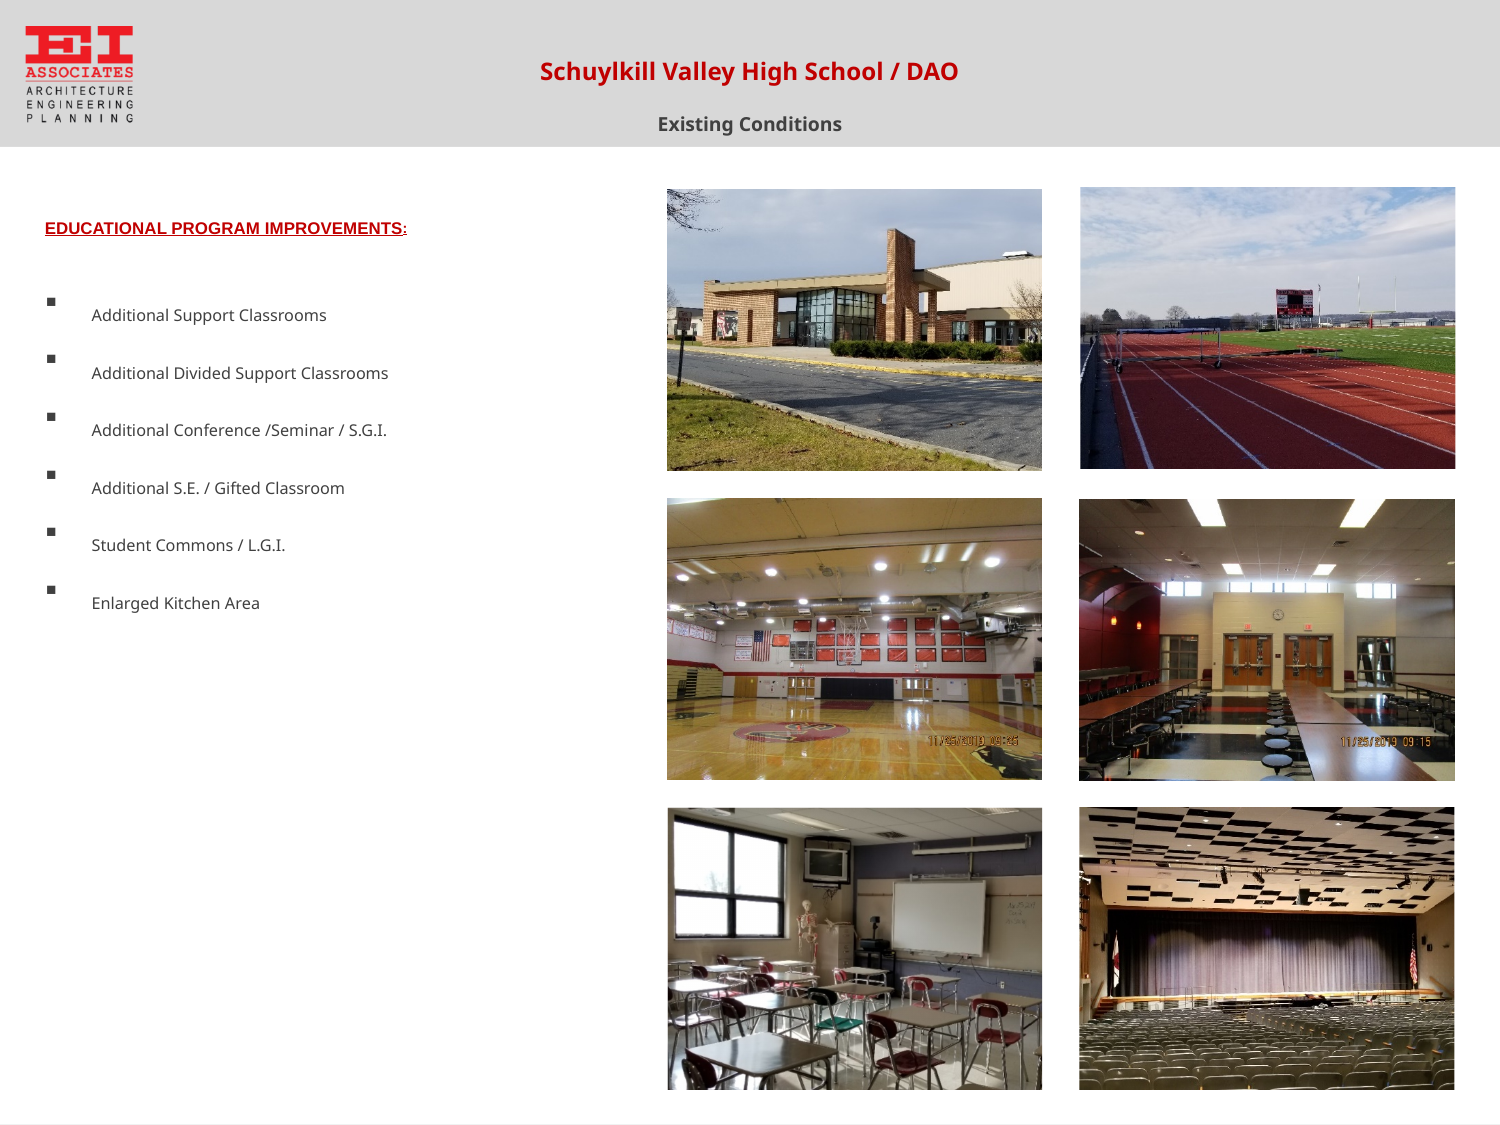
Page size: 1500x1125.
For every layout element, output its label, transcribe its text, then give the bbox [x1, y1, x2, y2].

picture [666, 807, 1043, 1090]
picture [666, 189, 1043, 471]
picture [1079, 807, 1455, 1090]
picture [25, 26, 133, 131]
text_box EDUCATIONAL PROGRAM IMPROVEMENTS: Additional Support Classrooms Additional Divided Support Classrooms Additional Conference /Seminar / S.G.I. Additional S.E. / Gifted Classroom Student Commons / L.G.I. Enlarged Kitchen Area [29, 190, 625, 620]
text_box Schuylkill Valley High School / DAO Existing Conditions [24, 15, 1475, 143]
picture [1079, 499, 1455, 782]
picture [1080, 187, 1456, 469]
text_box [0, 0, 1500, 145]
text_box [0, 145, 1500, 1125]
picture [666, 497, 1043, 780]
